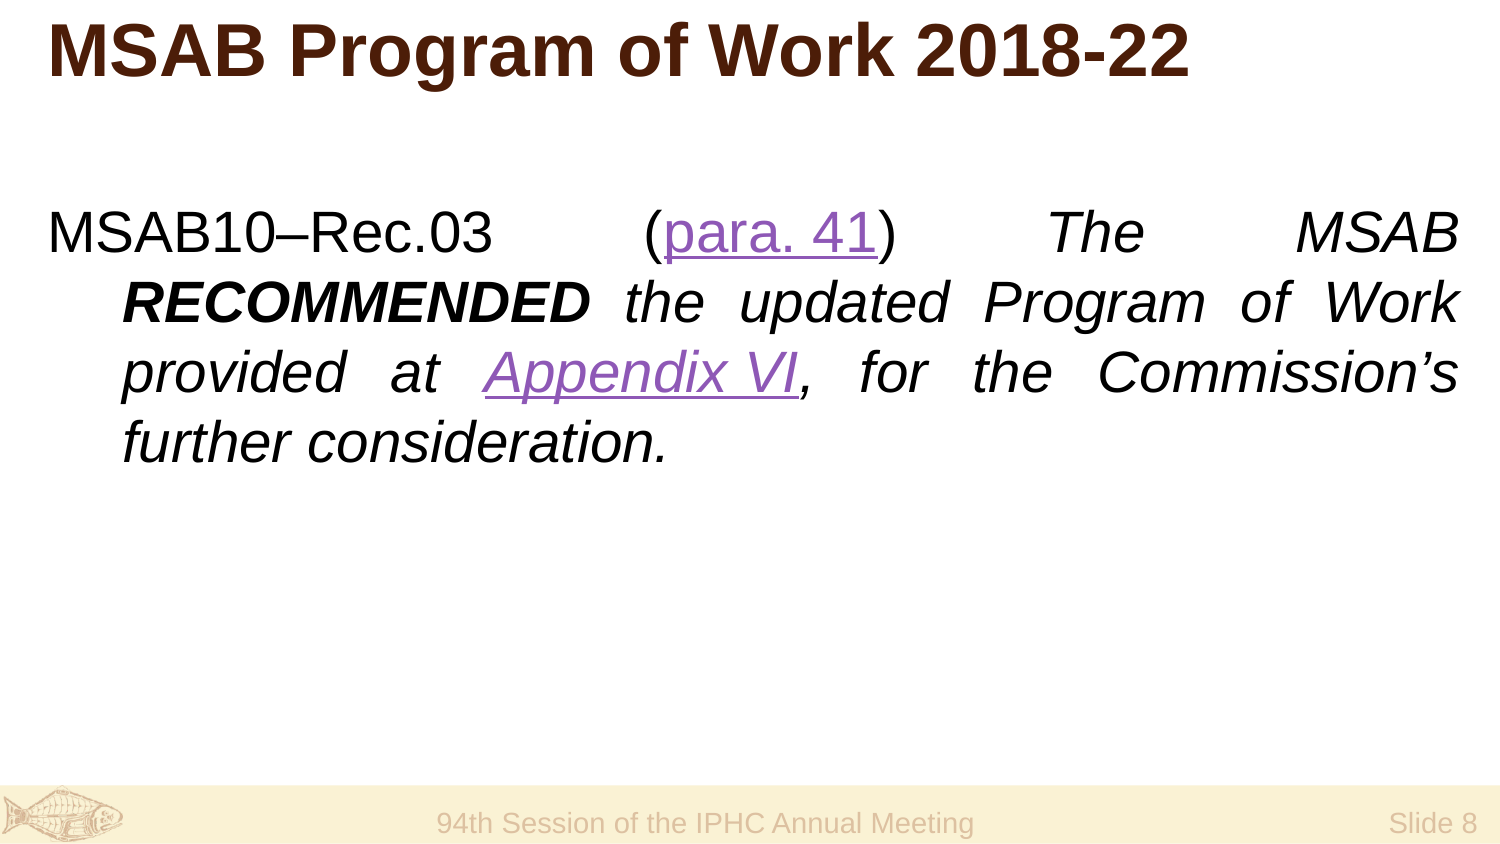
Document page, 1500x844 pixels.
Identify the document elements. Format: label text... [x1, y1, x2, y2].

title MSAB Program of Work 2018-22 [32, 4, 1476, 90]
list MSAB10–Rec.03 (para. 41) The MSAB RECOMMENDED the updated Program of Work provided at Appendix VI, for the Commission’s further consideration. [32, 104, 1476, 783]
slide_number Slide 8 [1142, 796, 1493, 842]
picture [2, 785, 123, 842]
footer 94th Session of the IPHC Annual Meeting [388, 796, 1024, 842]
